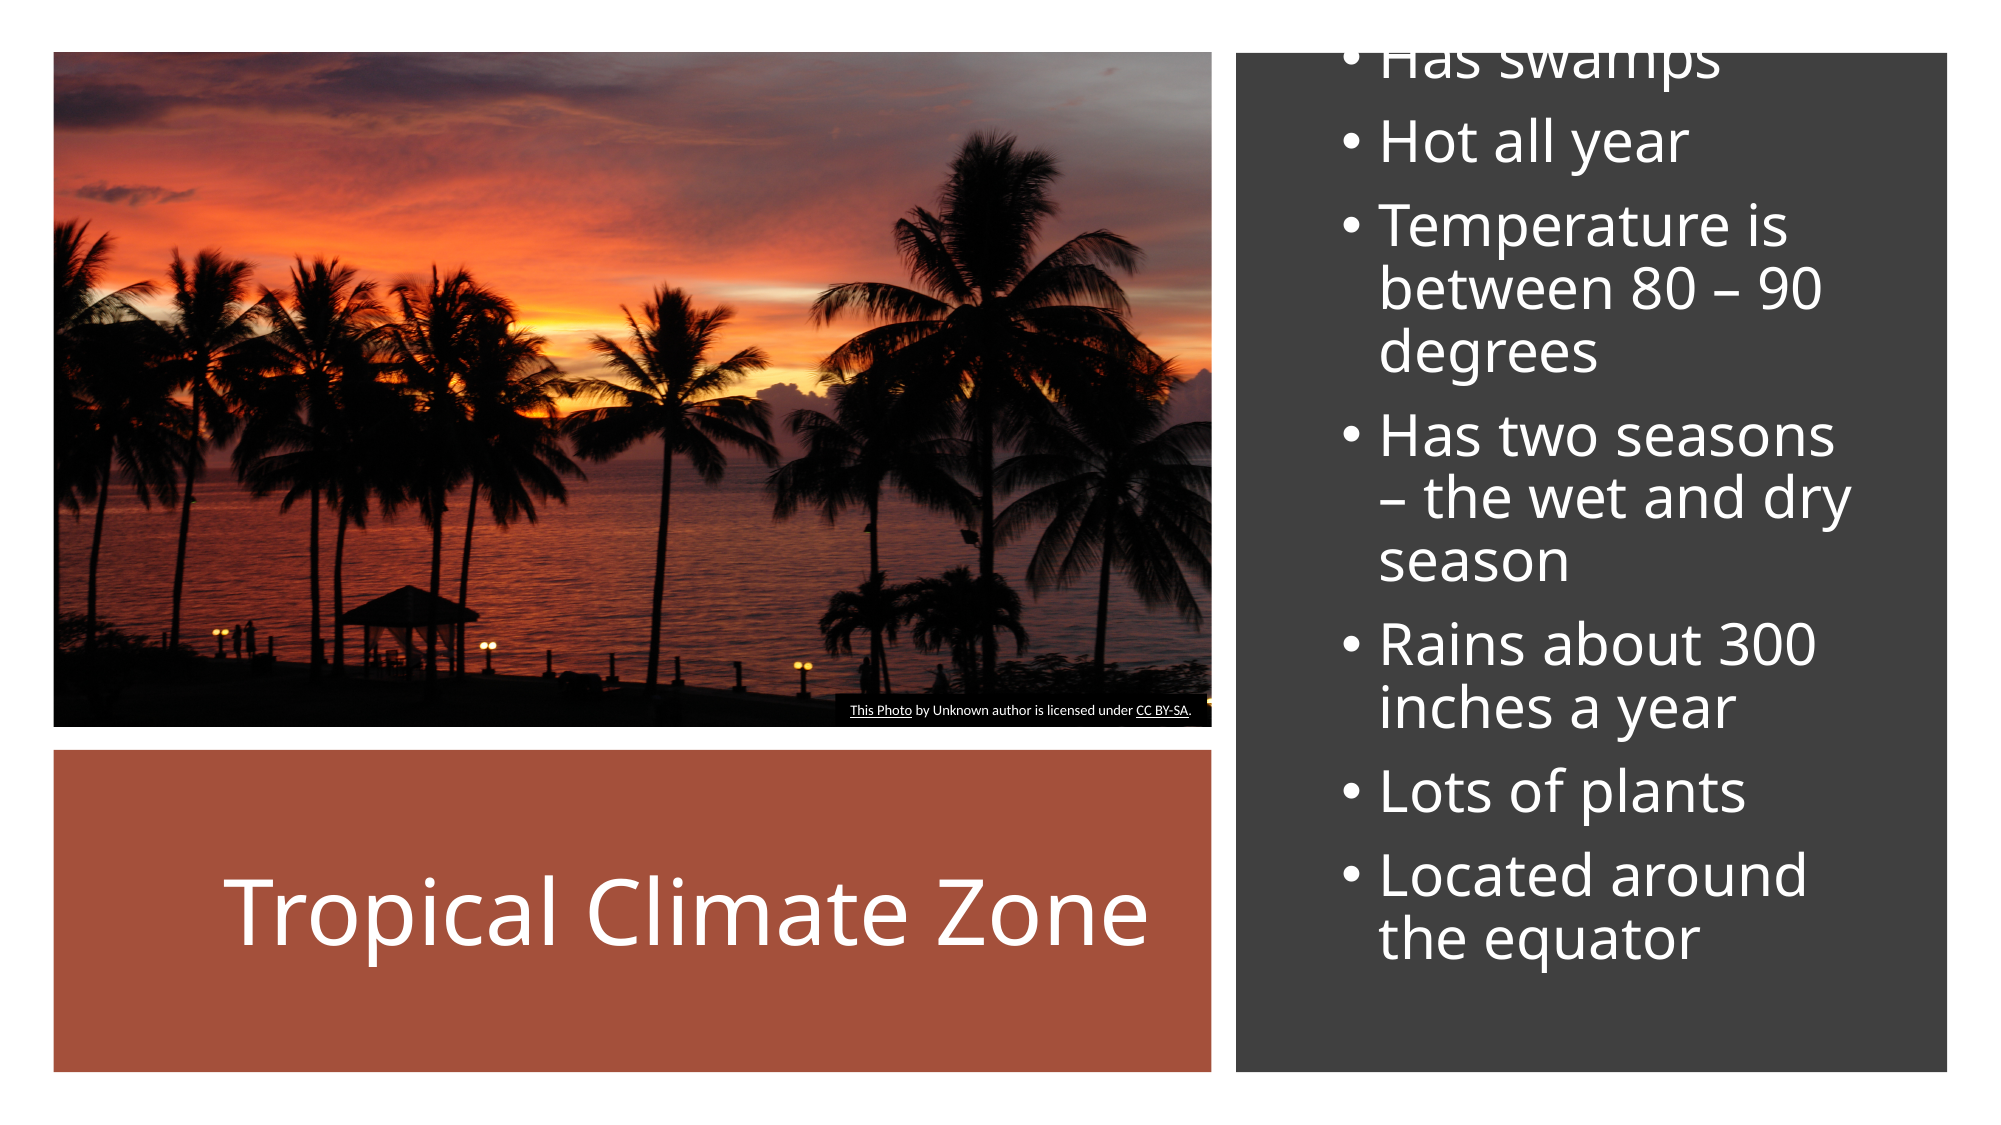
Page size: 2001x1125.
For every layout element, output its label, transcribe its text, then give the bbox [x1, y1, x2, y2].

picture [53, 52, 1212, 727]
text_box [53, 749, 1212, 1073]
list Has swamps Hot all year Temperature is between 80 – 90 degrees Has two seasons – the wet and dry season Rains about 300 inches a year Lots of plants Located around the equator [1317, 150, 1879, 947]
title Tropical Climate Zone [85, 782, 1168, 1049]
text_box [1235, 52, 1948, 1073]
